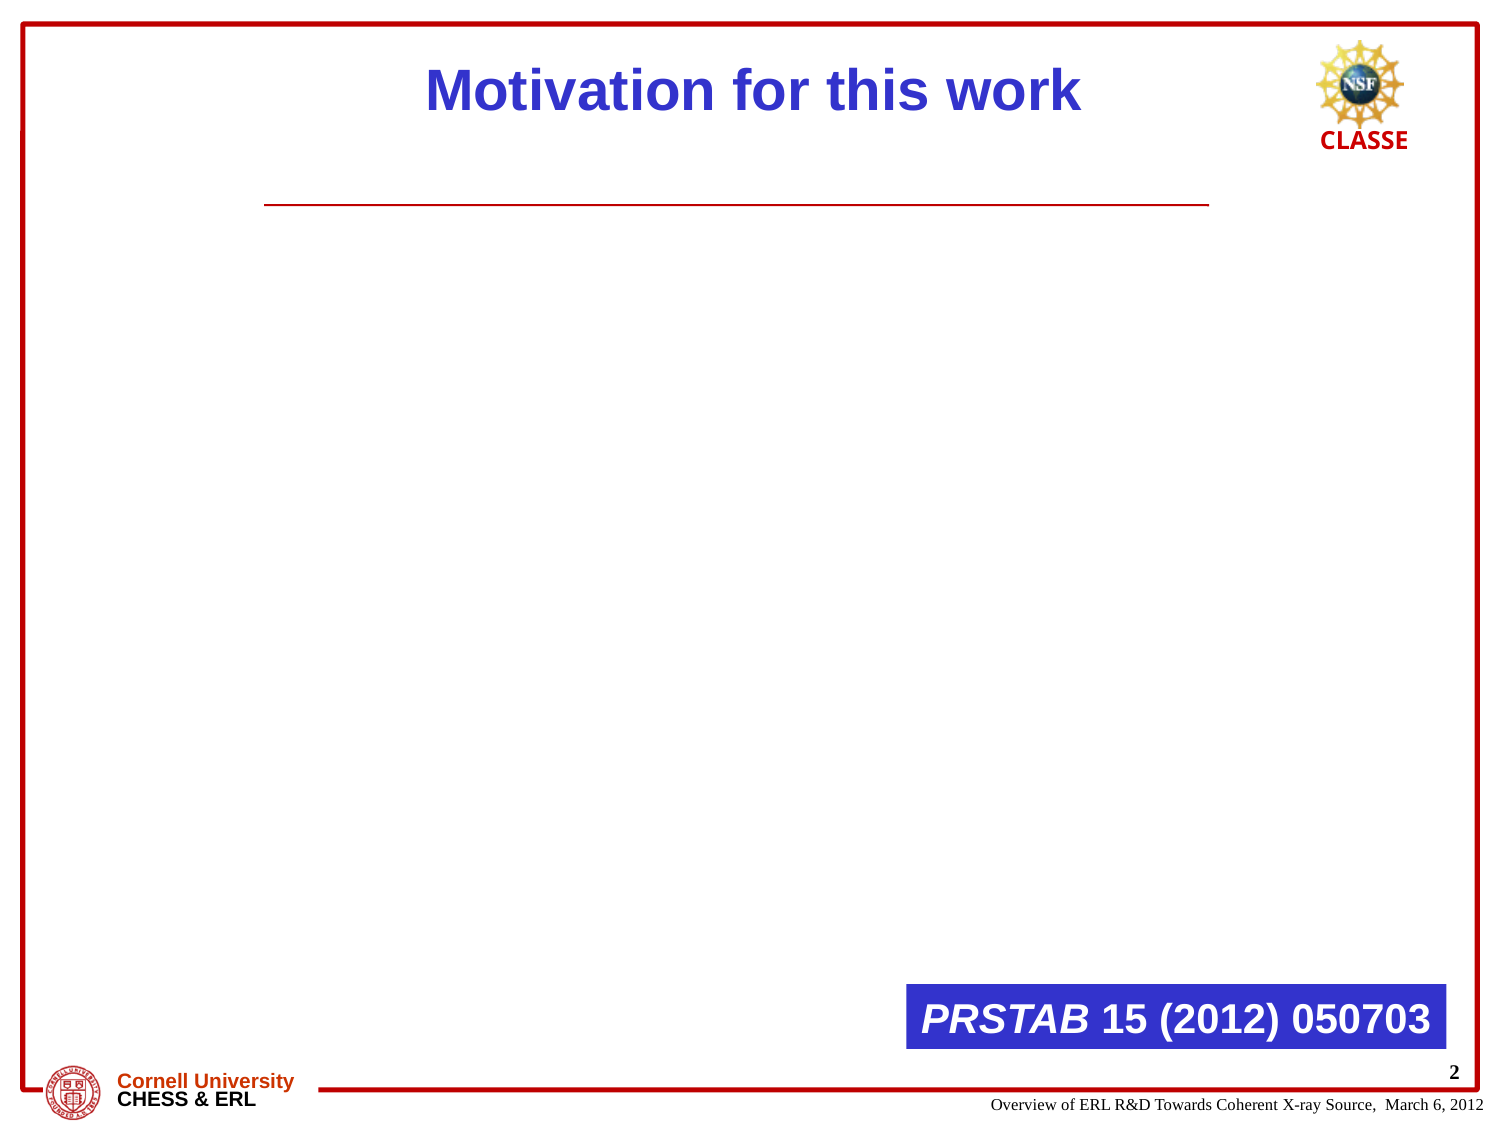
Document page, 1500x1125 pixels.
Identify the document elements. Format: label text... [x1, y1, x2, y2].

title Motivation for this work [275, 45, 1233, 154]
picture [1316, 40, 1404, 129]
slide_number 2 [1412, 1051, 1475, 1097]
text_box PRSTAB 15 (2012) 050703 [906, 984, 1447, 1049]
picture [43, 1062, 103, 1122]
